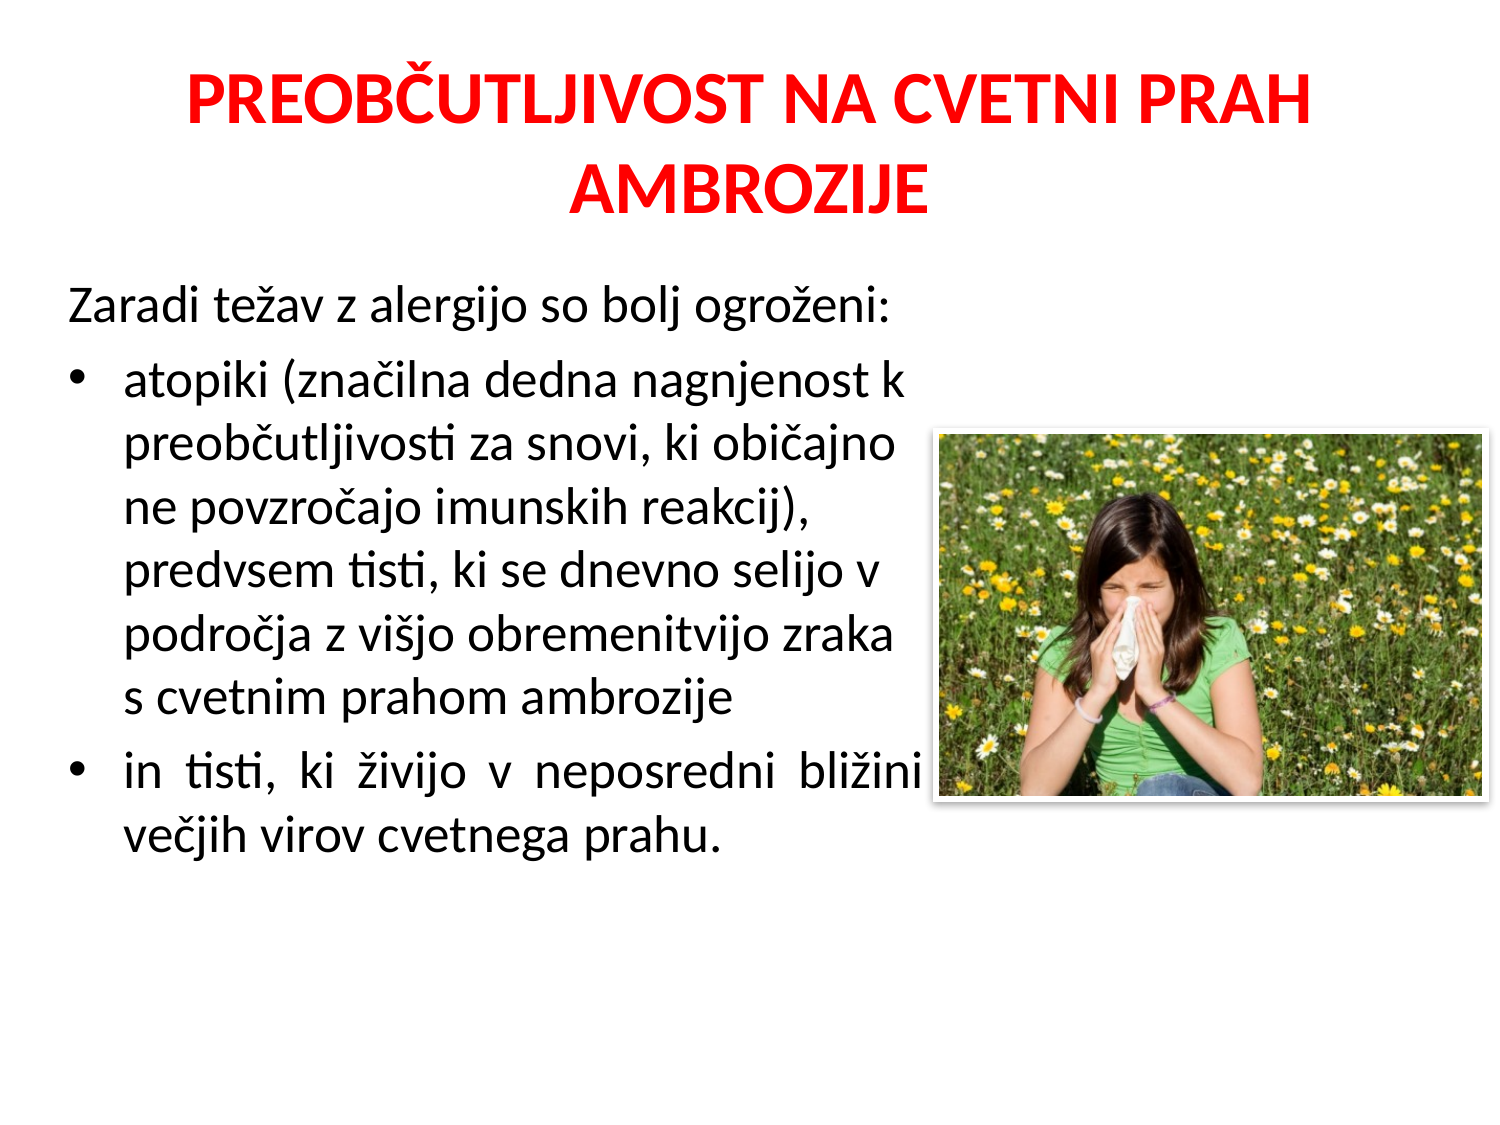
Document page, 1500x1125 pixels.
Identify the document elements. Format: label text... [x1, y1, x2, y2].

picture [938, 434, 1483, 797]
list Zaradi težav z alergijo so bolj ogroženi: atopiki (značilna dedna nagnjenost k preobčutljivosti za snovi, ki običajno ne povzročajo imunskih reakcij), predvsem tisti, ki se dnevno selijo v področja z višjo obremenitvijo zraka s cvetnim prahom ambrozije in tisti, ki živijo v neposredni bližini večjih virov cvetnega prahu. [52, 262, 940, 1006]
title PREOBČUTLJIVOST NA CVETNI PRAH AMBROZIJE [74, 44, 1426, 233]
